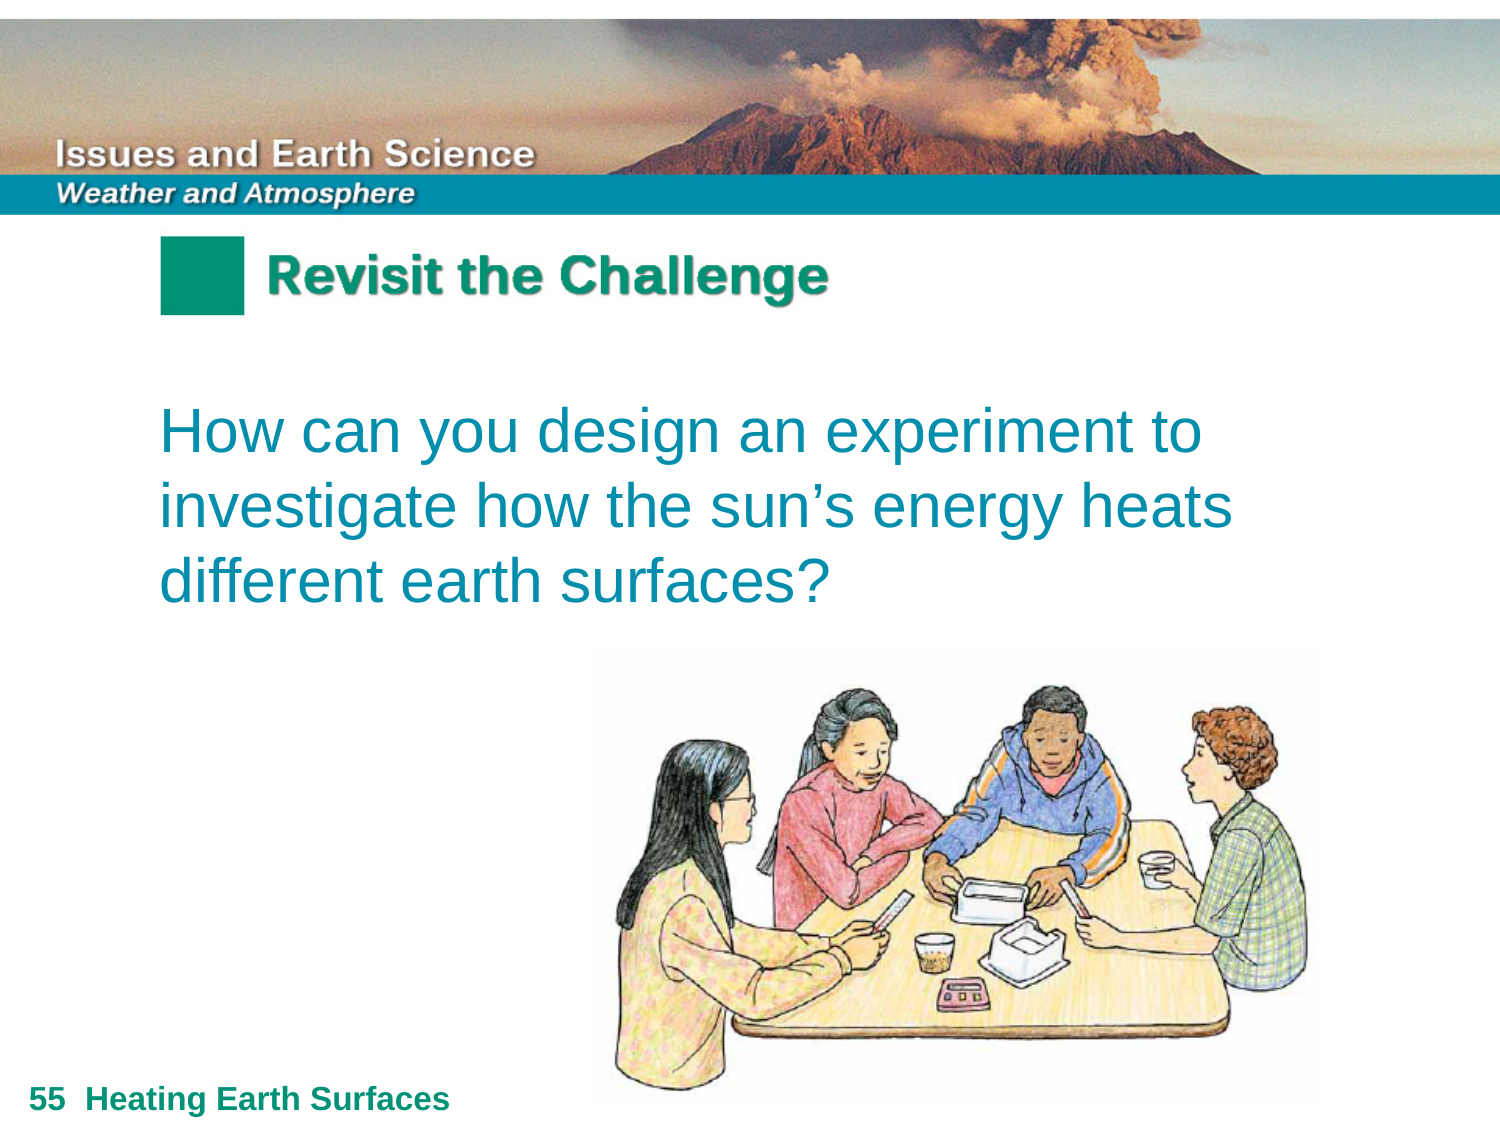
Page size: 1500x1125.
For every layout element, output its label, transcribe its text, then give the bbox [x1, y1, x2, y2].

picture [0, 0, 1500, 354]
picture [553, 645, 1339, 1105]
list How can you design an experiment to investigate how the sun’s energy heats different earth surfaces? [144, 383, 1443, 478]
